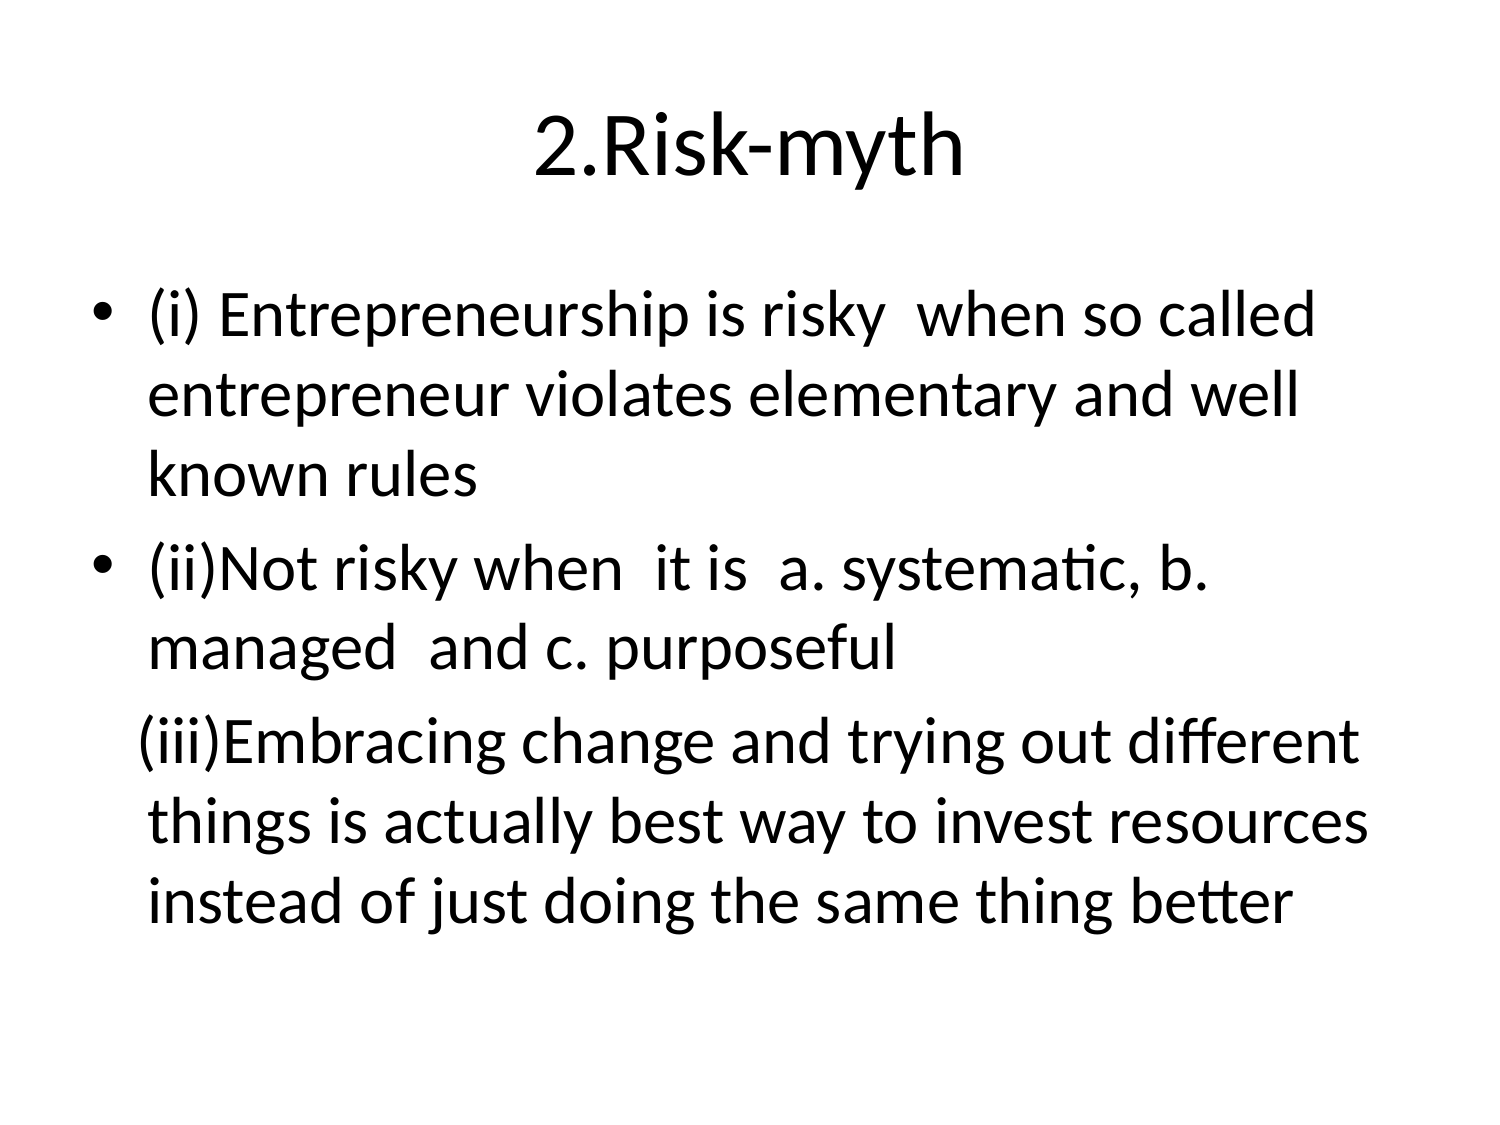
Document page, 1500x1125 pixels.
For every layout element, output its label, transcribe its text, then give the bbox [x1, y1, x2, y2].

title 2.Risk-myth [75, 45, 1425, 233]
list (i) Entrepreneurship is risky when so called entrepreneur violates elementary and well known rules (ii)Not risky when it is a. systematic, b. managed and c. purposeful (iii)Embracing change and trying out different things is actually best way to invest resources instead of just doing the same thing better [76, 262, 1427, 1005]
